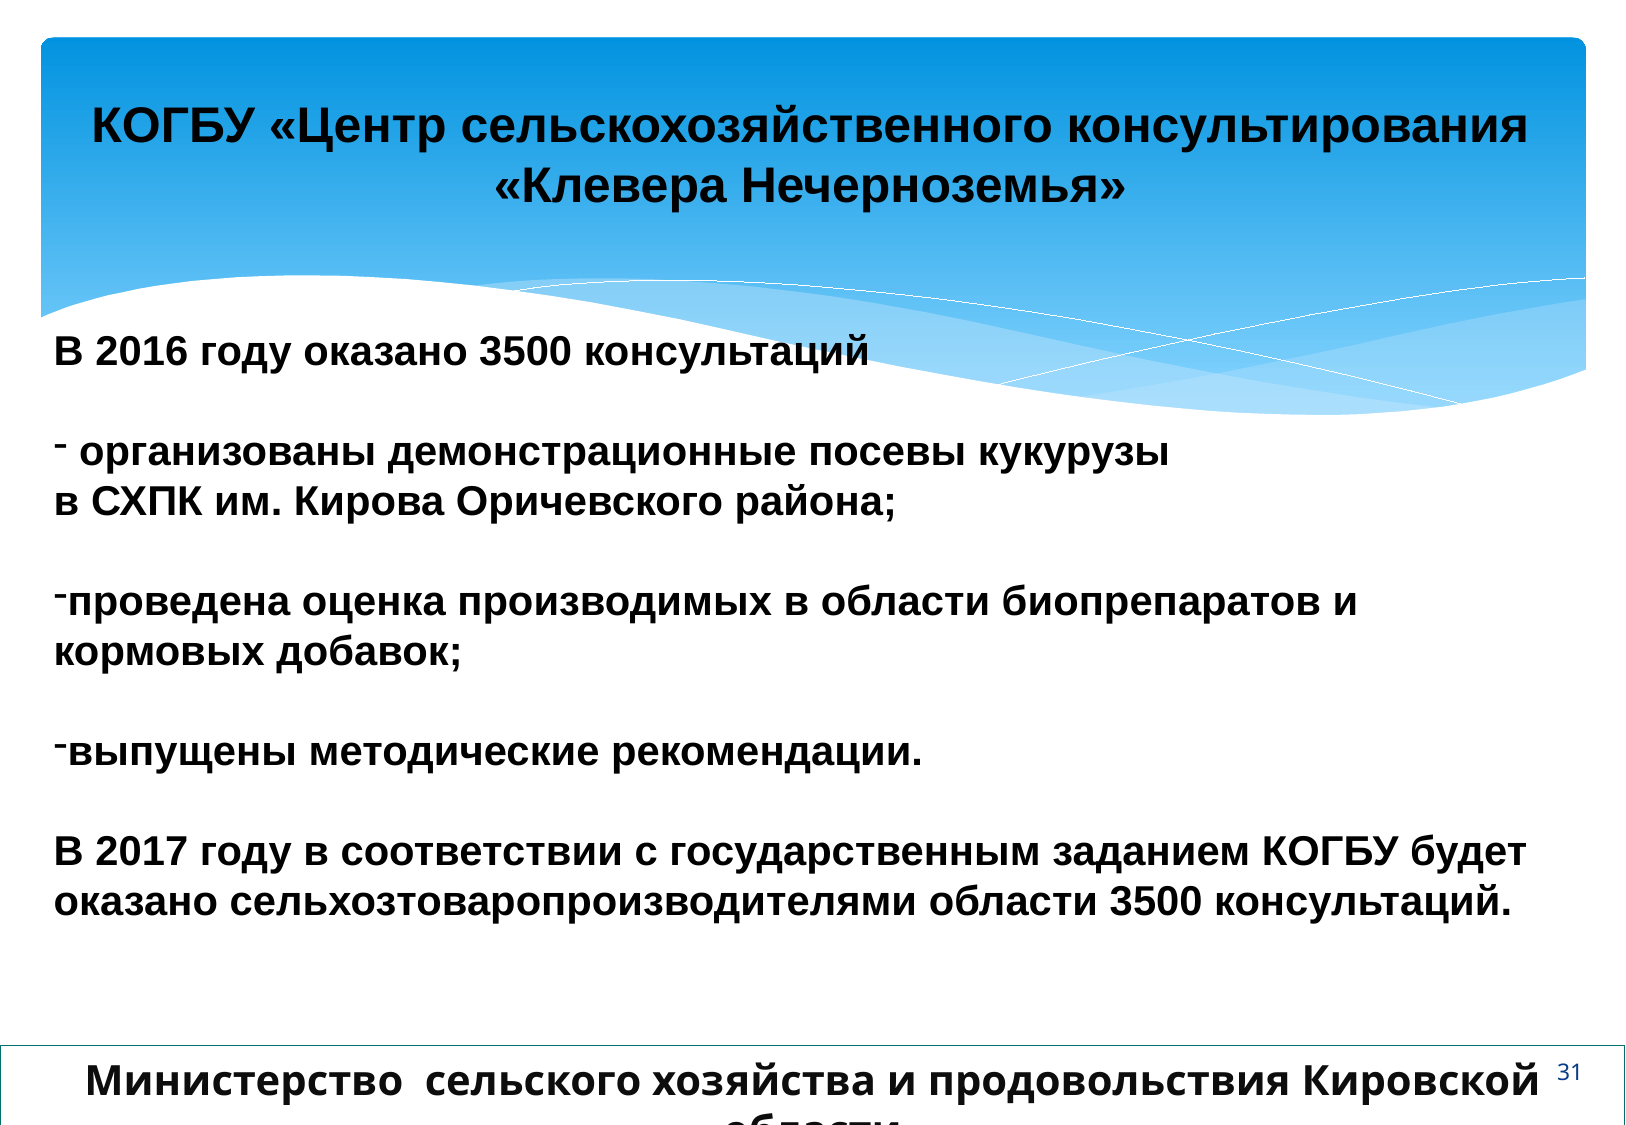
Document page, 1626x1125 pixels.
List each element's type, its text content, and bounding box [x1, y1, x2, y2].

text_box В 2016 году оказано 3500 консультаций организованы демонстрационные посевы кукурузы в СХПК им. Кирова Оричевского района; проведена оценка производимых в области биопрепаратов и кормовых добавок; выпущены методические рекомендации. В 2017 году в соответствии с государственным заданием КОГБУ будет оказано сельхозтоваропроизводителями области 3500 консультаций. [39, 316, 1575, 982]
title КОГБУ «Центр сельскохозяйственного консультирования «Клевера Нечерноземья» [39, 70, 1582, 235]
slide_number 31 [1515, 1042, 1625, 1103]
text_box Министерство сельского хозяйства и продовольствия Кировской области [0, 1045, 1625, 1125]
